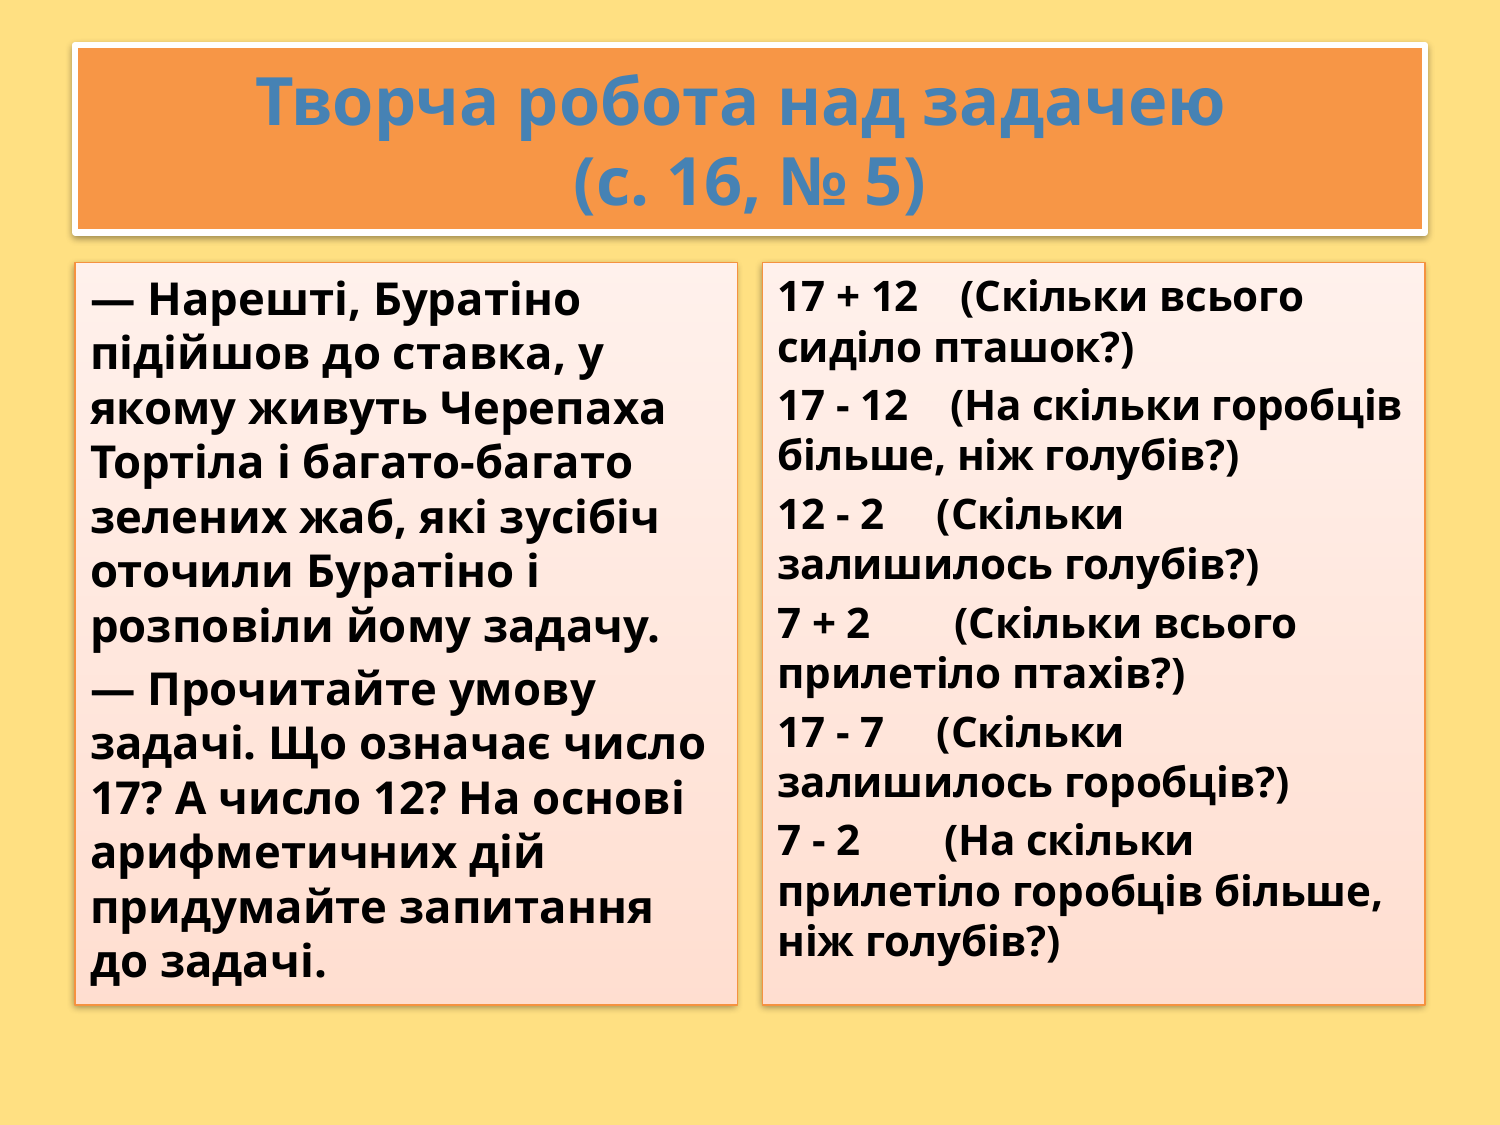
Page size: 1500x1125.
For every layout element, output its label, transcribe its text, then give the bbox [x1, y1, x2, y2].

list 17 + 12 (Скільки всього сиділо пташок?) 17 - 12 (На скільки горобців більше, ніж голубів?) 12 - 2 (Скільки залишилось голубів?) 7 + 2 (Скільки всього прилетіло птахів?) 17 - 7 (Скільки залишилось горобців?) 7 - 2 (На скільки прилетіло горобців більше, ніж голубів?) [762, 262, 1426, 1006]
title Творча робота над задачею (с. 16, № 5) [72, 42, 1428, 236]
list — Нарешті, Буратіно підійшов до ставка, у якому живуть Черепаха Тортіла і багато-багато зелених жаб, які зусібіч оточили Буратіно і розповіли йому задачу. — Прочитайте умову задачі. Що означає число 17? А число 12? На основі арифметичних дій придумайте запитання до задачі. [74, 262, 738, 1006]
